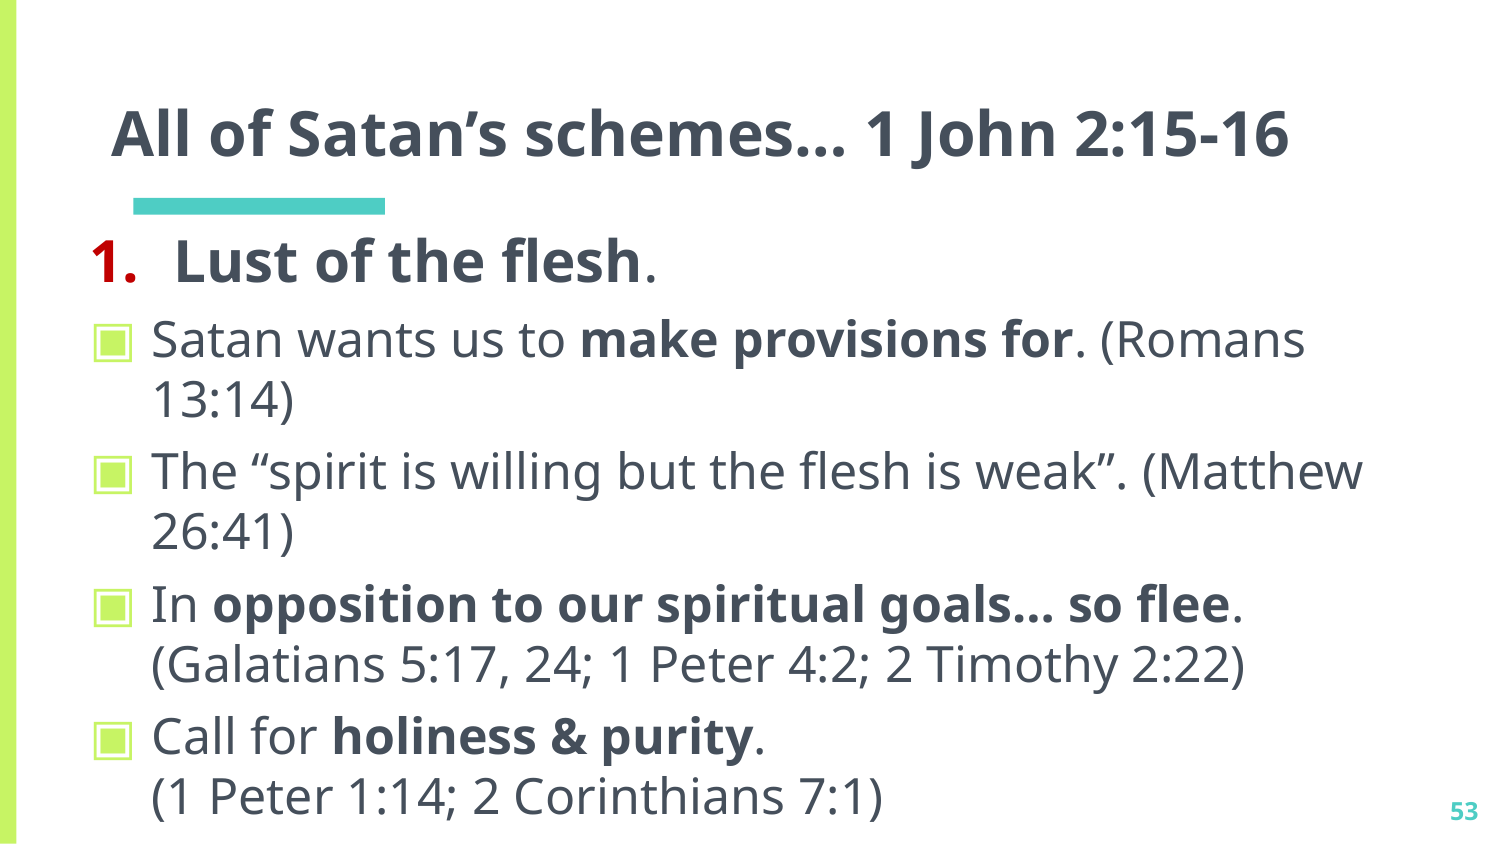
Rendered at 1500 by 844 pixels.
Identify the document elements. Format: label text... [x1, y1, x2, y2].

title All of Satan’s schemes… 1 John 2:15-16 [96, 24, 1387, 184]
list Lust of the flesh. Satan wants us to make provisions for. (Romans 13:14) The “spirit is willing but the flesh is weak”. (Matthew 26:41) In opposition to our spiritual goals… so flee. (Galatians 5:17, 24; 1 Peter 4:2; 2 Timothy 2:22) Call for holiness & purity. (1 Peter 1:14; 2 Corinthians 7:1) [61, 209, 1465, 781]
slide_number 53 [1403, 780, 1494, 832]
